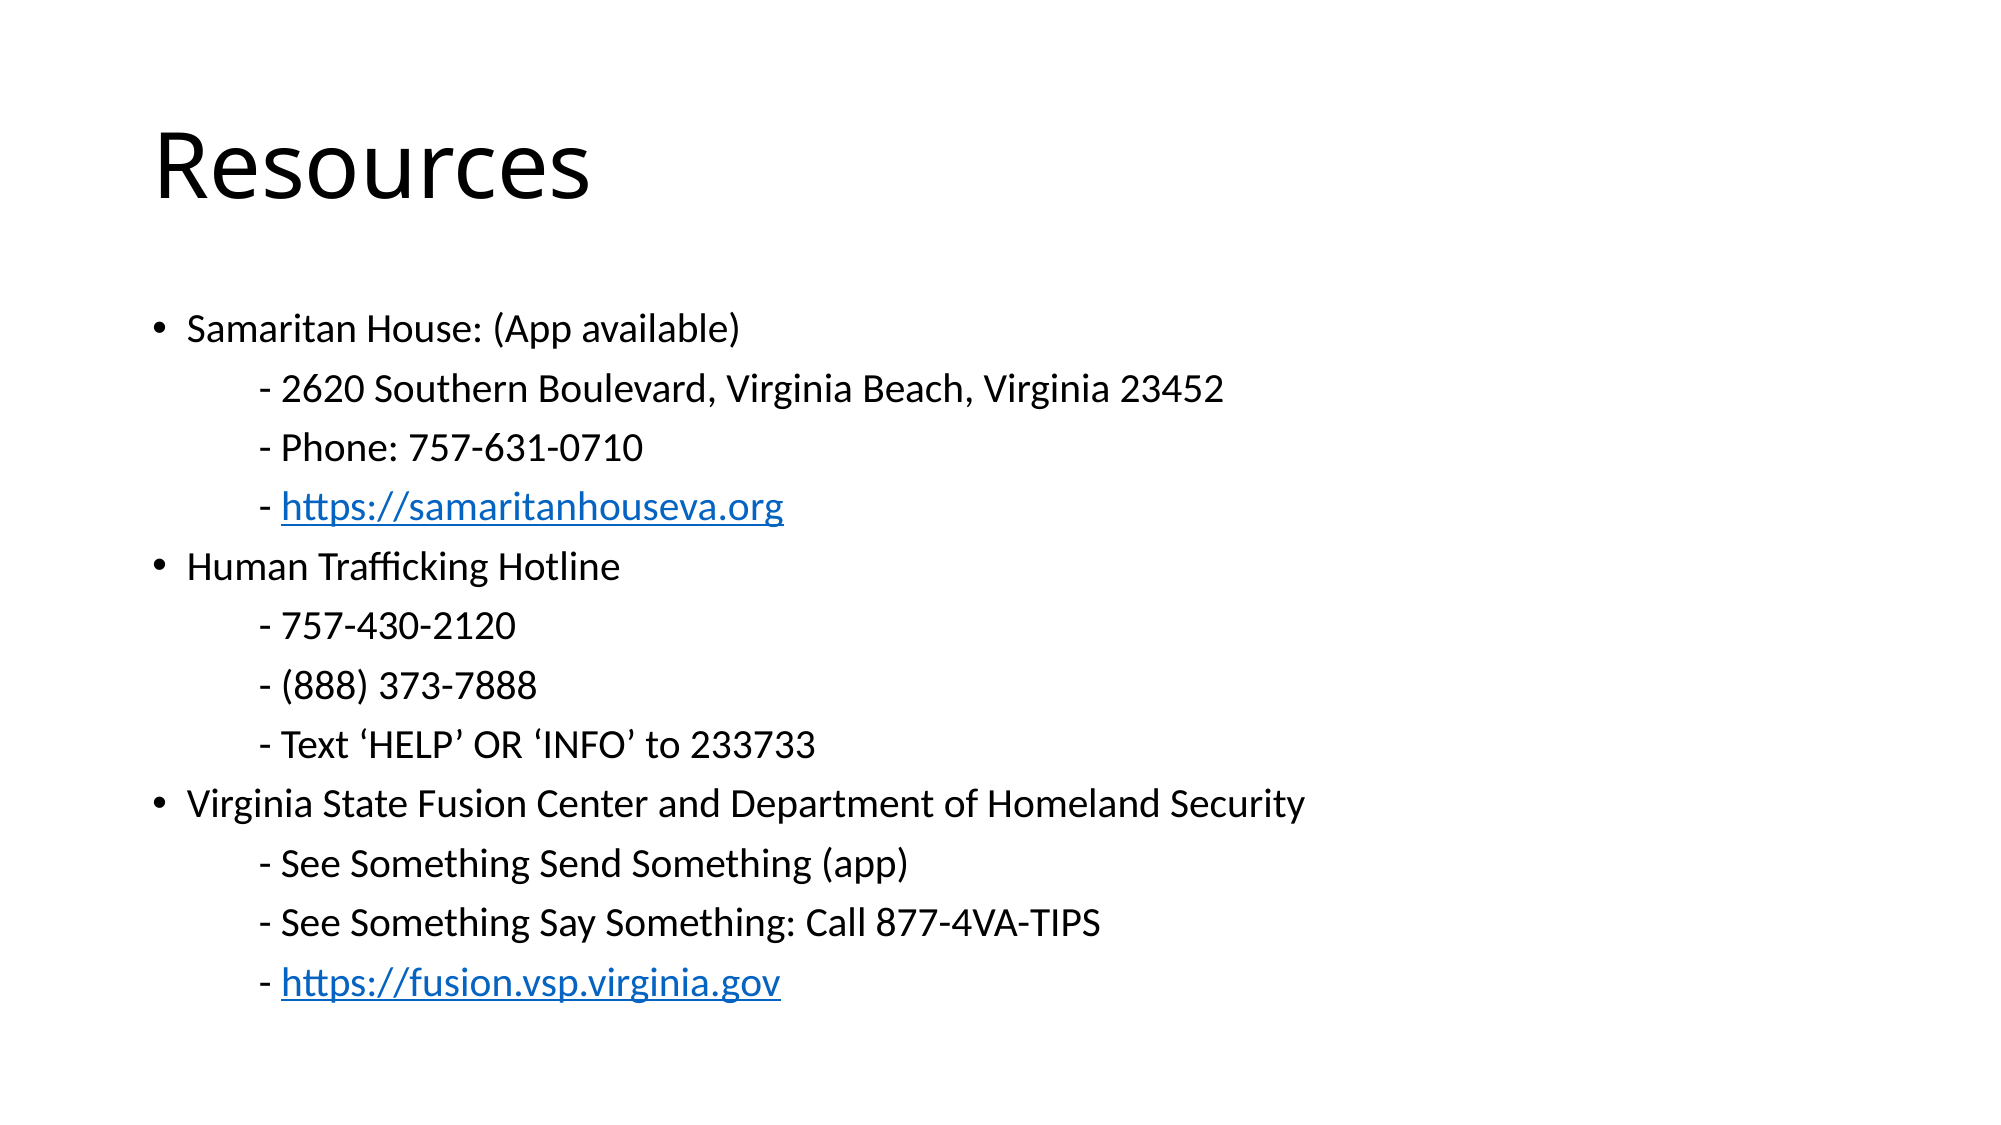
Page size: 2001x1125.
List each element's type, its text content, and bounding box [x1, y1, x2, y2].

title Resources [137, 59, 1863, 278]
list Samaritan House: (App available) - 2620 Southern Boulevard, Virginia Beach, Virginia 23452 - Phone: 757-631-0710 - https://samaritanhouseva.org Human Trafficking Hotline - 757-430-2120 - (888) 373-7888 - Text ‘HELP’ OR ‘INFO’ to 233733 Virginia State Fusion Center and Department of Homeland Security - See Something Send Something (app) - See Something Say Something: Call 877-4VA-TIPS - https://fusion.vsp.virginia.gov [137, 299, 1863, 1014]
